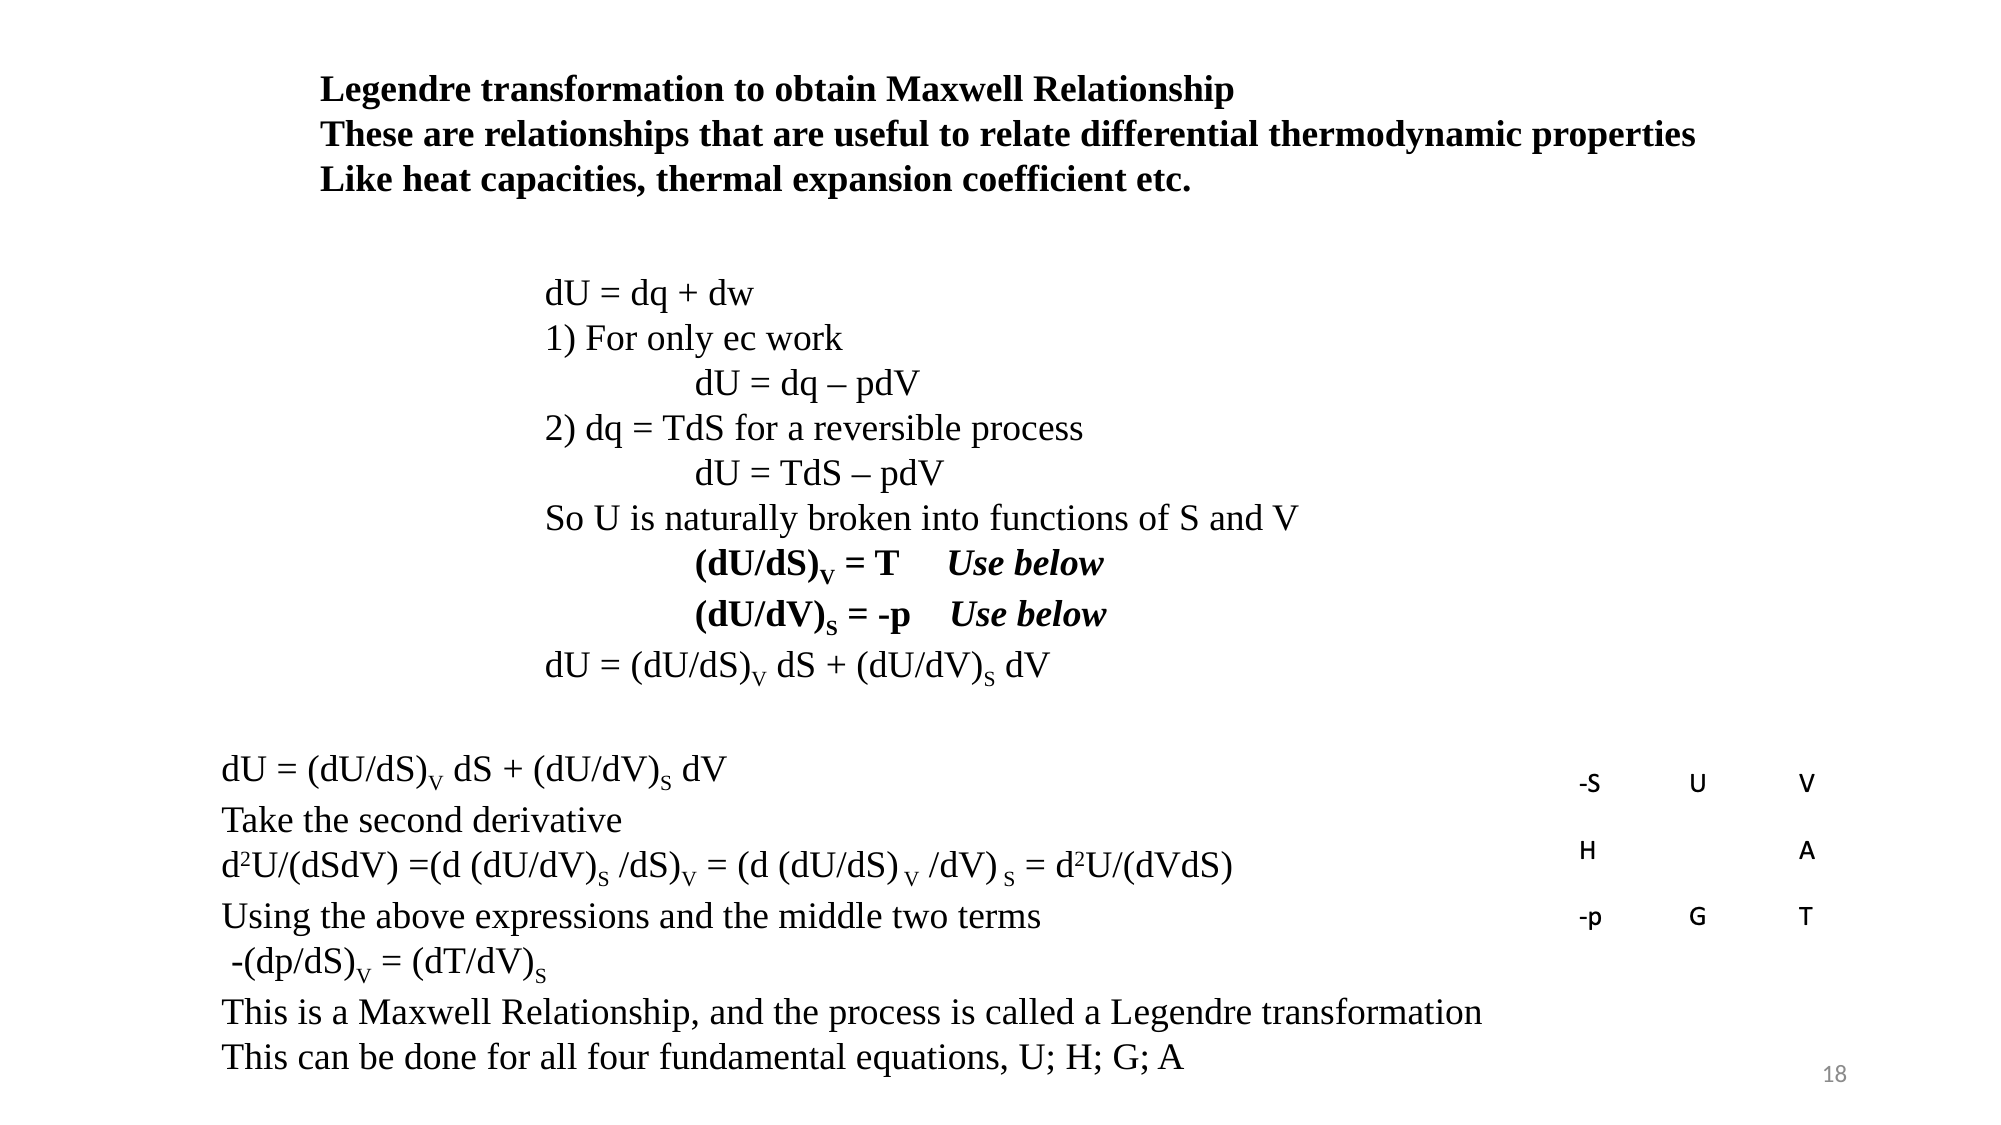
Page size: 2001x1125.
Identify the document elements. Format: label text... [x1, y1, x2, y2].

slide_number 18 [1412, 1042, 1863, 1103]
text_box dU = (dU/dS)V dS + (dU/dV)S dV Take the second derivative d2U/(dSdV) =(d (dU/dV)S /dS)V = (d (dU/dS) V /dV) S = d2U/(dVdS) Using the above expressions and the middle two terms -(dp/dS)V = (dT/dV)S This is a Maxwell Relationship, and the process is called a Legendre transformation This can be done for all four fundamental equations, U; H; G; A [206, 736, 1512, 1085]
text_box dU = dq + dw 1) For only ec work dU = dq – pdV 2) dq = TdS for a reversible process dU = TdS – pdV So U is naturally broken into functions of S and V (dU/dS)V = T Use below (dU/dV)S = -p Use below dU = (dU/dS)V dS + (dU/dV)S dV [530, 260, 1348, 699]
picture [1574, 765, 1829, 935]
text_box Legendre transformation to obtain Maxwell Relationship These are relationships that are useful to relate differential thermodynamic properties Like heat capacities, thermal expansion coefficient etc. [305, 56, 1759, 207]
